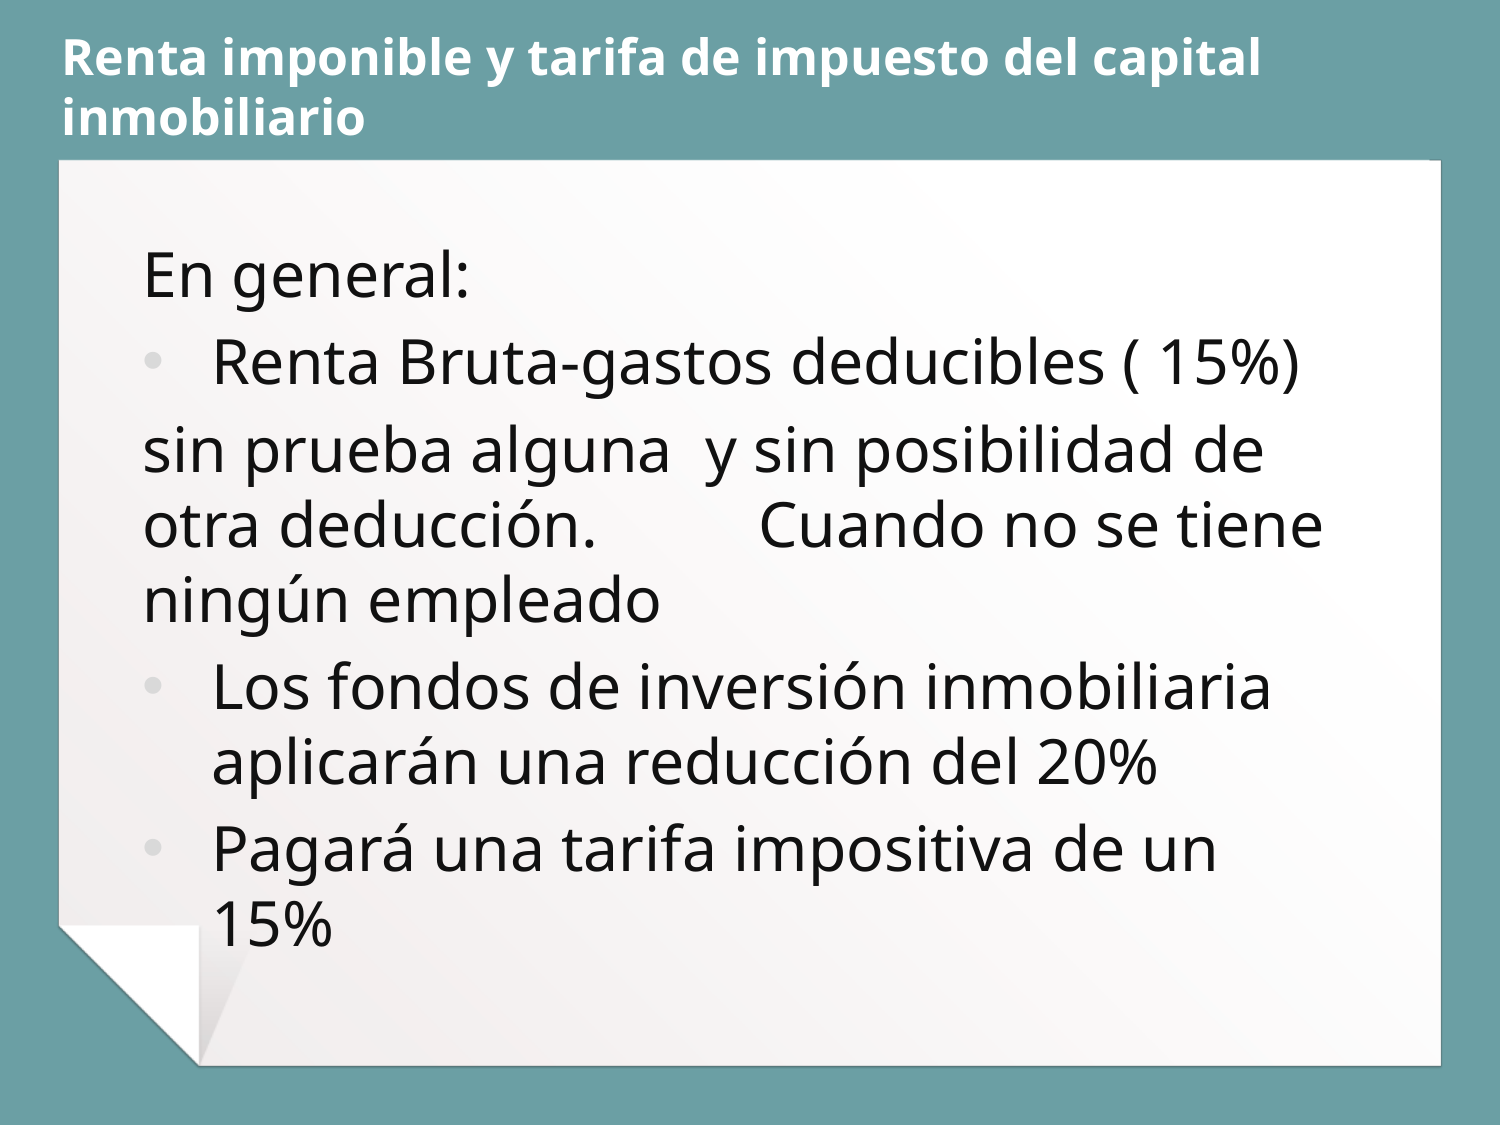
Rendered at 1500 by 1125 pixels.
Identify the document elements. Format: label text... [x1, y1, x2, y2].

picture [0, 0, 1500, 1125]
list En general: Renta Bruta-gastos deducibles ( 15%) sin prueba alguna y sin posibilidad de otra deducción. Cuando no se tiene ningún empleado Los fondos de inversión inmobiliaria aplicarán una reducción del 20% Pagará una tarifa impositiva de un 15% [120, 219, 1375, 1016]
title Renta imponible y tarifa de impuesto del capital inmobiliario [46, 45, 1425, 160]
